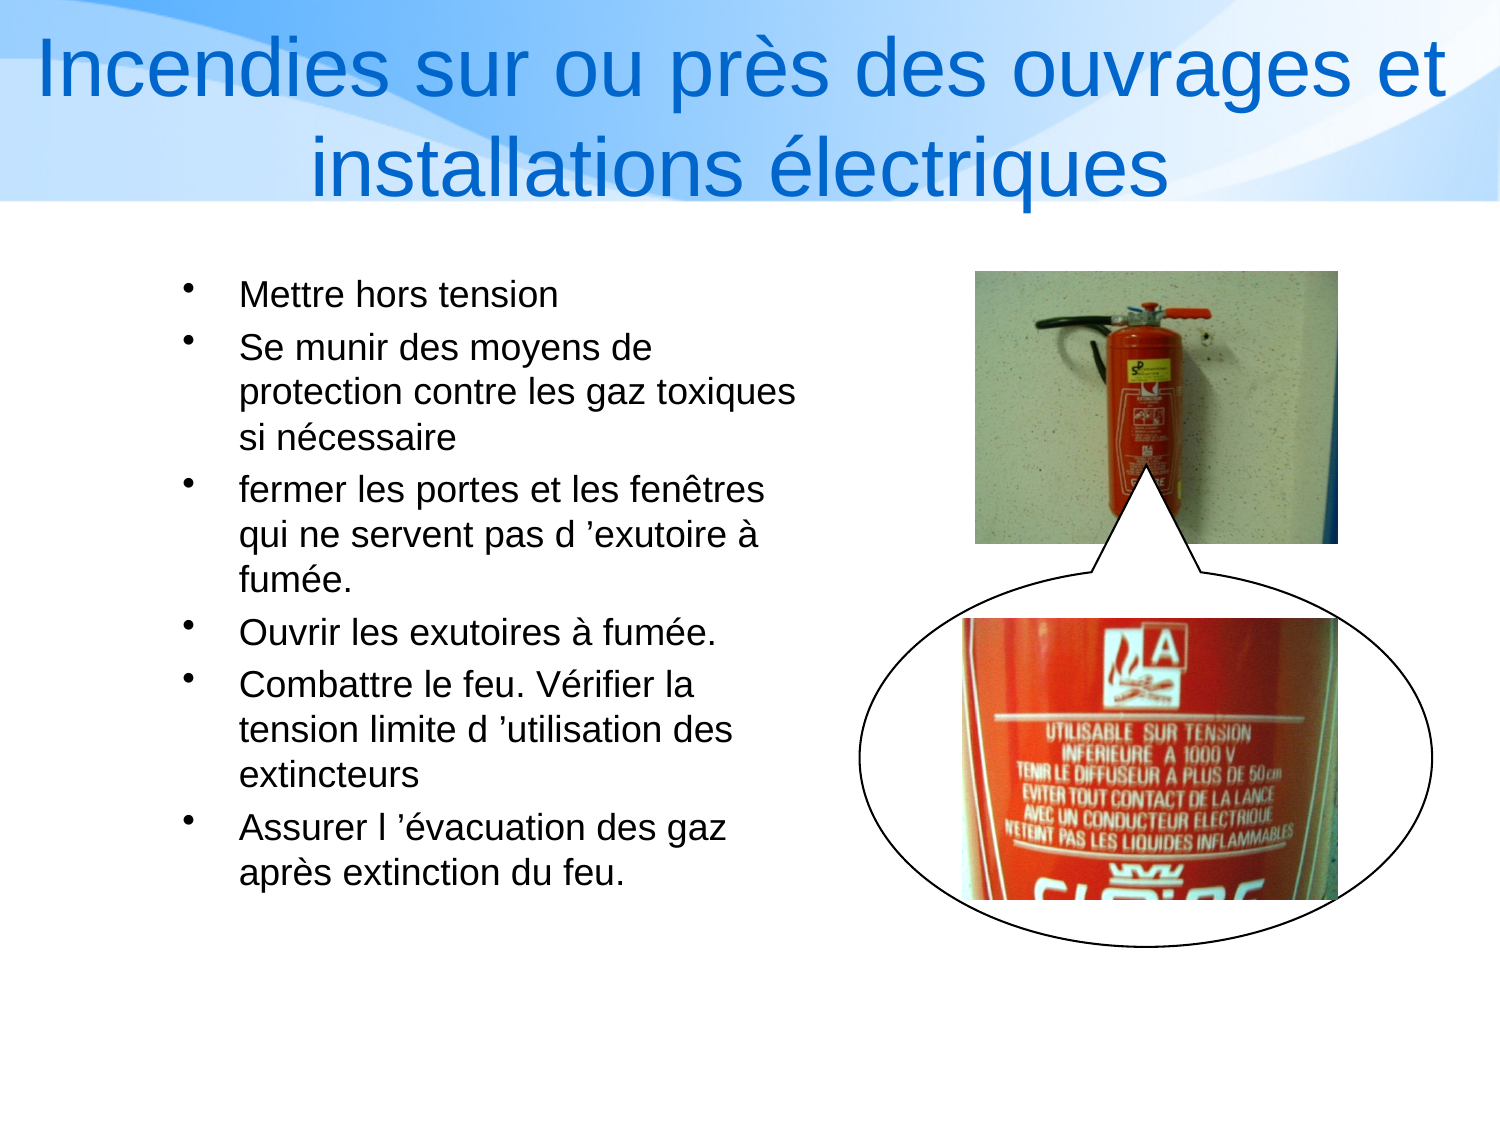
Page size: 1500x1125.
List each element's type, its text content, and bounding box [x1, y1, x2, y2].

picture [0, 0, 1500, 1125]
title Incendies sur ou près des ouvrages et installations électriques [0, 19, 1483, 207]
text_box [975, 910, 1316, 947]
list Mettre hors tension Se munir des moyens de protection contre les gaz toxiques si nécessaire fermer les portes et les fenêtres qui ne servent pas d ’exutoire à fumée. Ouvrir les exutoires à fumée. Combattre le feu. Vérifier la tension limite d ’utilisation des extincteurs Assurer l ’évacuation des gaz après extinction du feu. [167, 262, 825, 861]
text_box [859, 553, 1433, 900]
